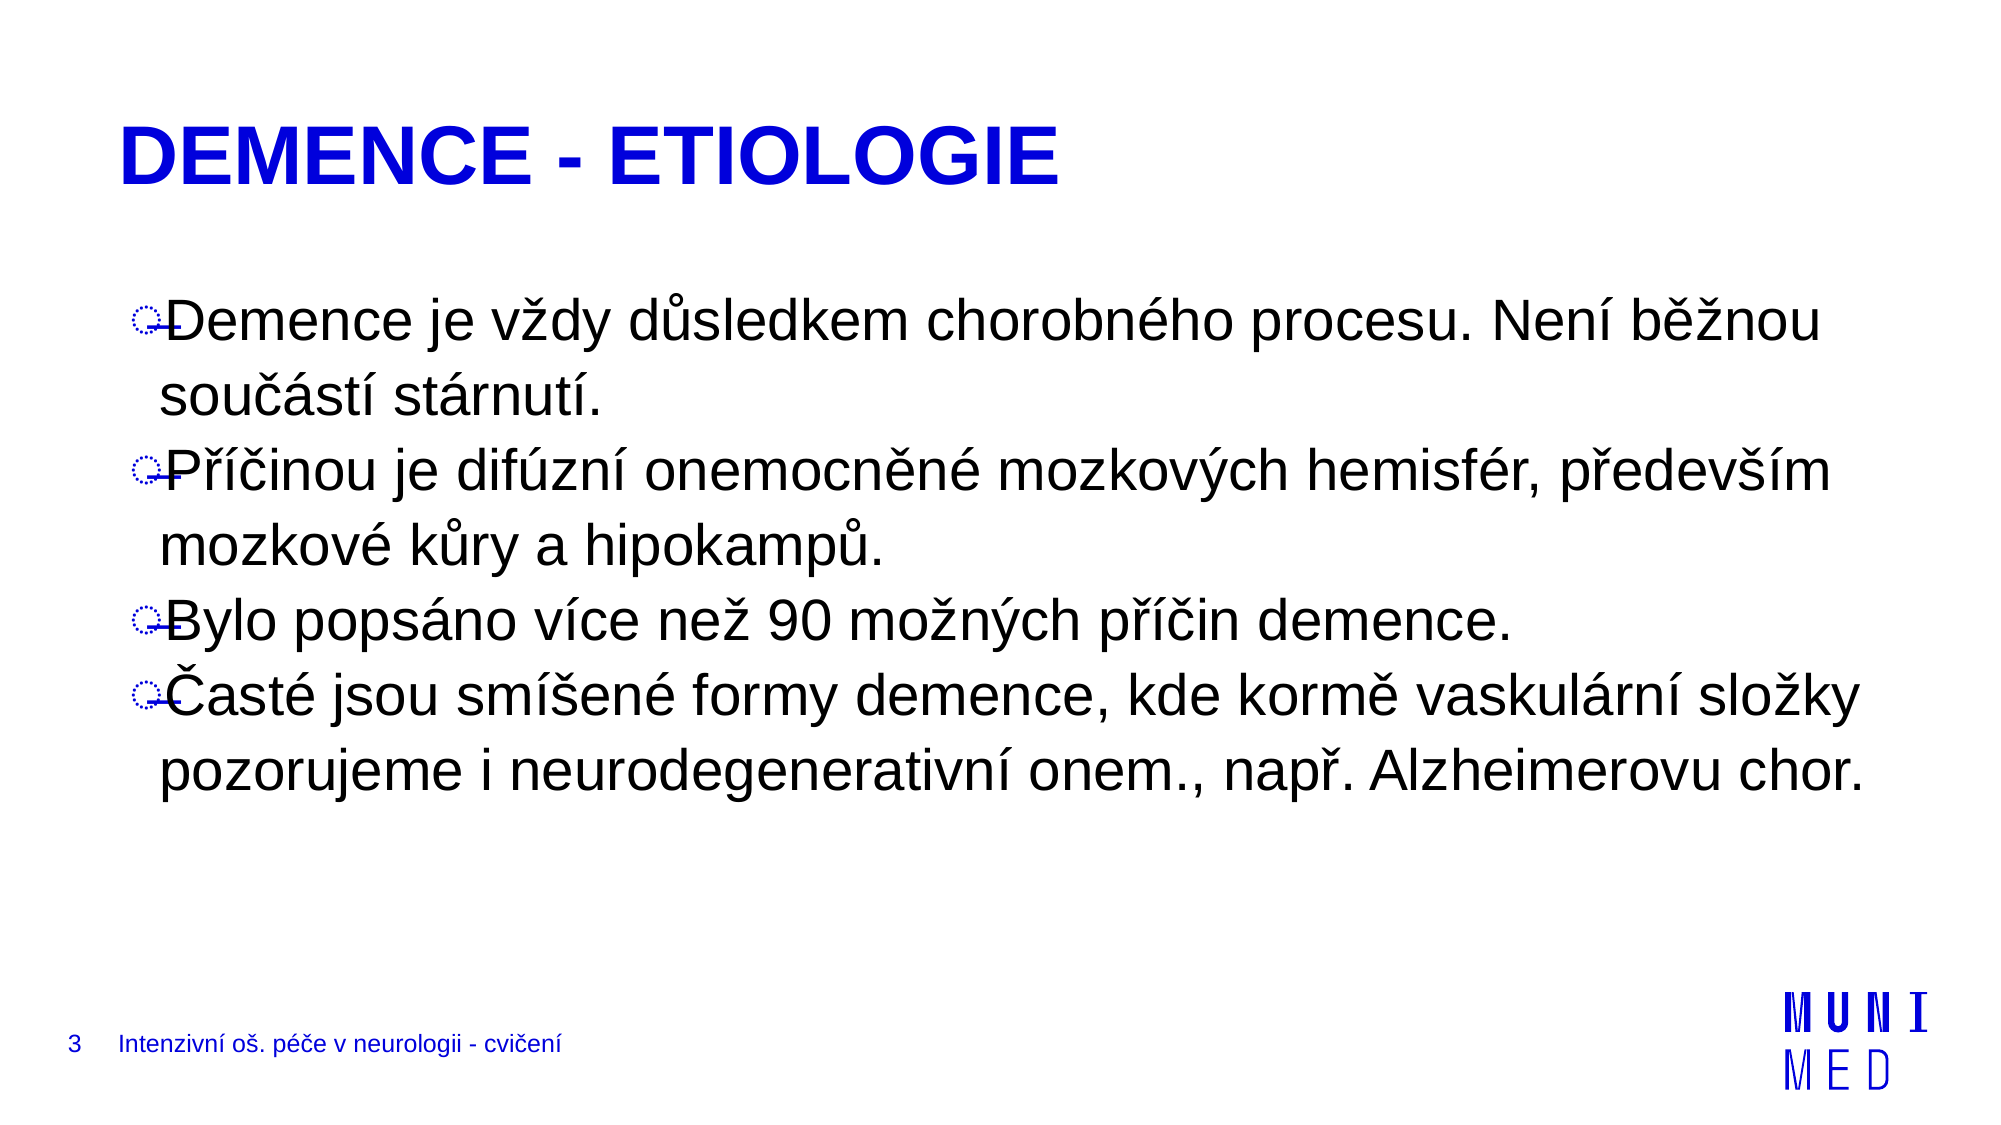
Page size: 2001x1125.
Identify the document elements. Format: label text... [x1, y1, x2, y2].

footer Intenzivní oš. péče v neurologii - cvičení [118, 1021, 1418, 1063]
slide_number 3 [67, 1021, 110, 1063]
title DEMENCE - ETIOLOGIE [118, 118, 1883, 193]
list Demence je vždy důsledkem chorobného procesu. Není běžnou součástí stárnutí. Příčinou je difúzní onemocněné mozkových hemisfér, především mozkové kůry a hipokampů. Bylo popsáno více než 90 možných příčin demence. Časté jsou smíšené formy demence, kde kormě vaskulární složky pozorujeme i neurodegenerativní onem., např. Alzheimerovu chor. [118, 277, 1883, 957]
